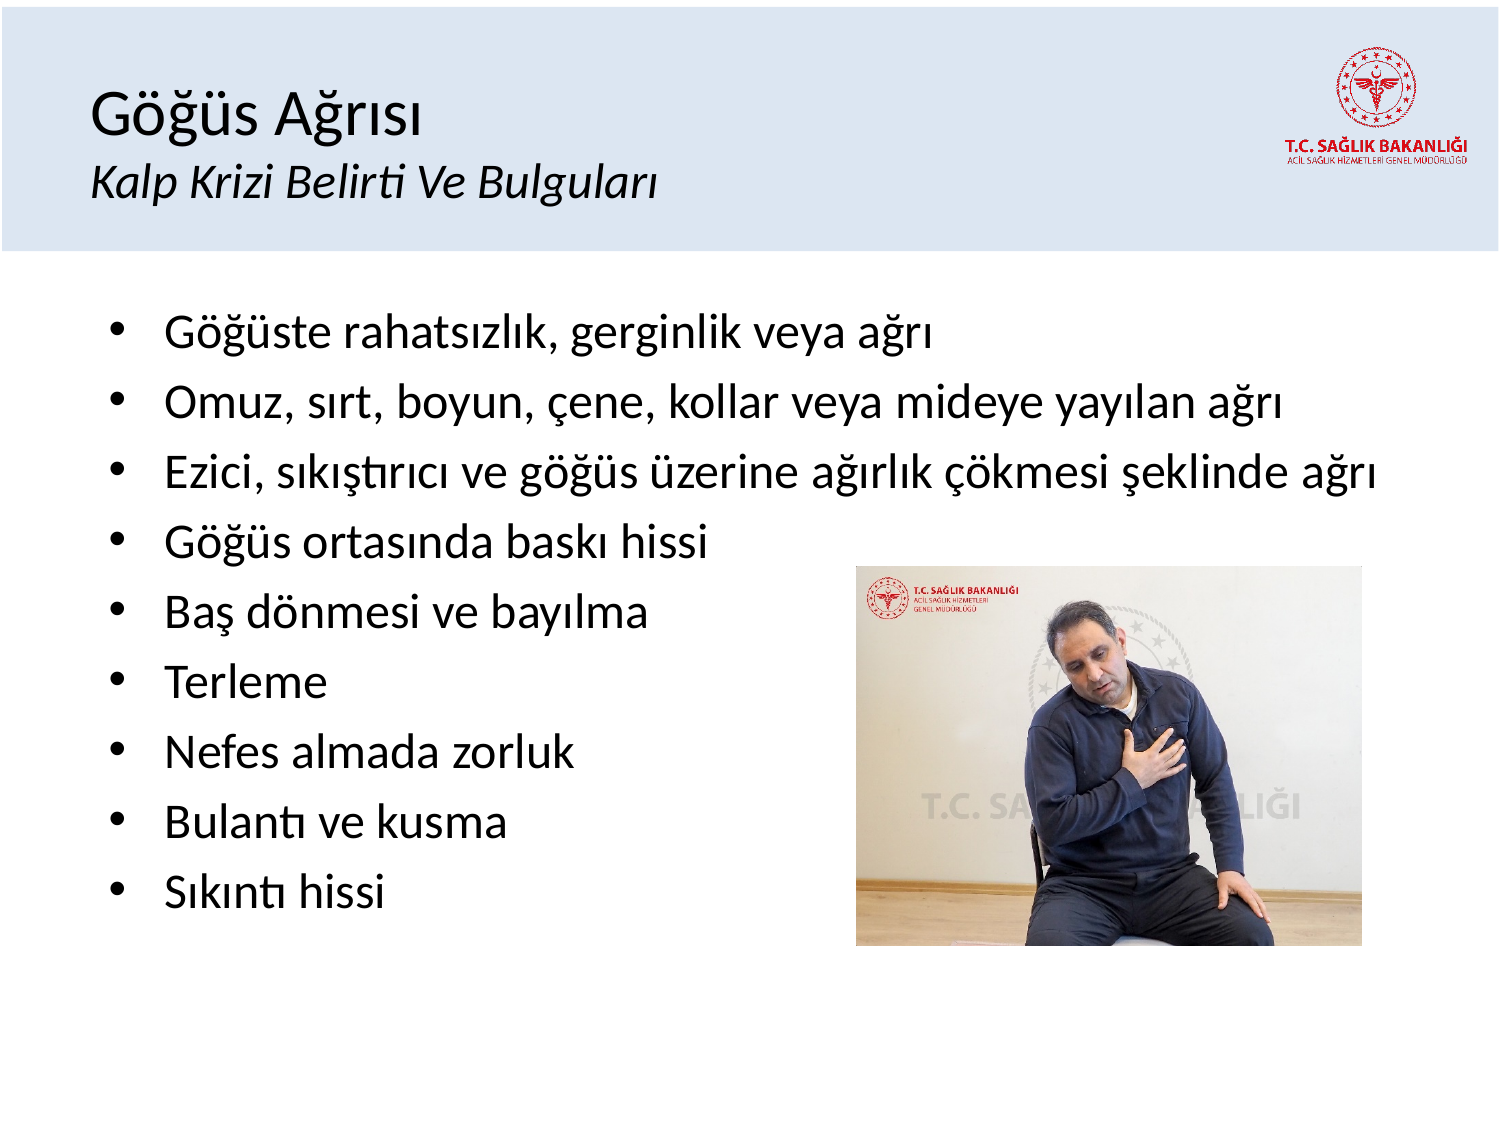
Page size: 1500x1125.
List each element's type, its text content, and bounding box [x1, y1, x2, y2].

picture [856, 566, 1362, 946]
list Göğüste rahatsızlık, gerginlik veya ağrı Omuz, sırt, boyun, çene, kollar veya mideye yayılan ağrı Ezici, sıkıştırıcı ve göğüs üzerine ağırlık çökmesi şeklinde ağrı Göğüs ortasında baskı hissi Baş dönmesi ve bayılma Terleme Nefes almada zorluk Bulantı ve kusma Sıkıntı hissi [93, 290, 1407, 946]
title Göğüs Ağrısı Kalp Krizi Belirti Ve Bulguları [75, 45, 1425, 233]
picture [1285, 47, 1467, 166]
text_box [0, 5, 1500, 253]
